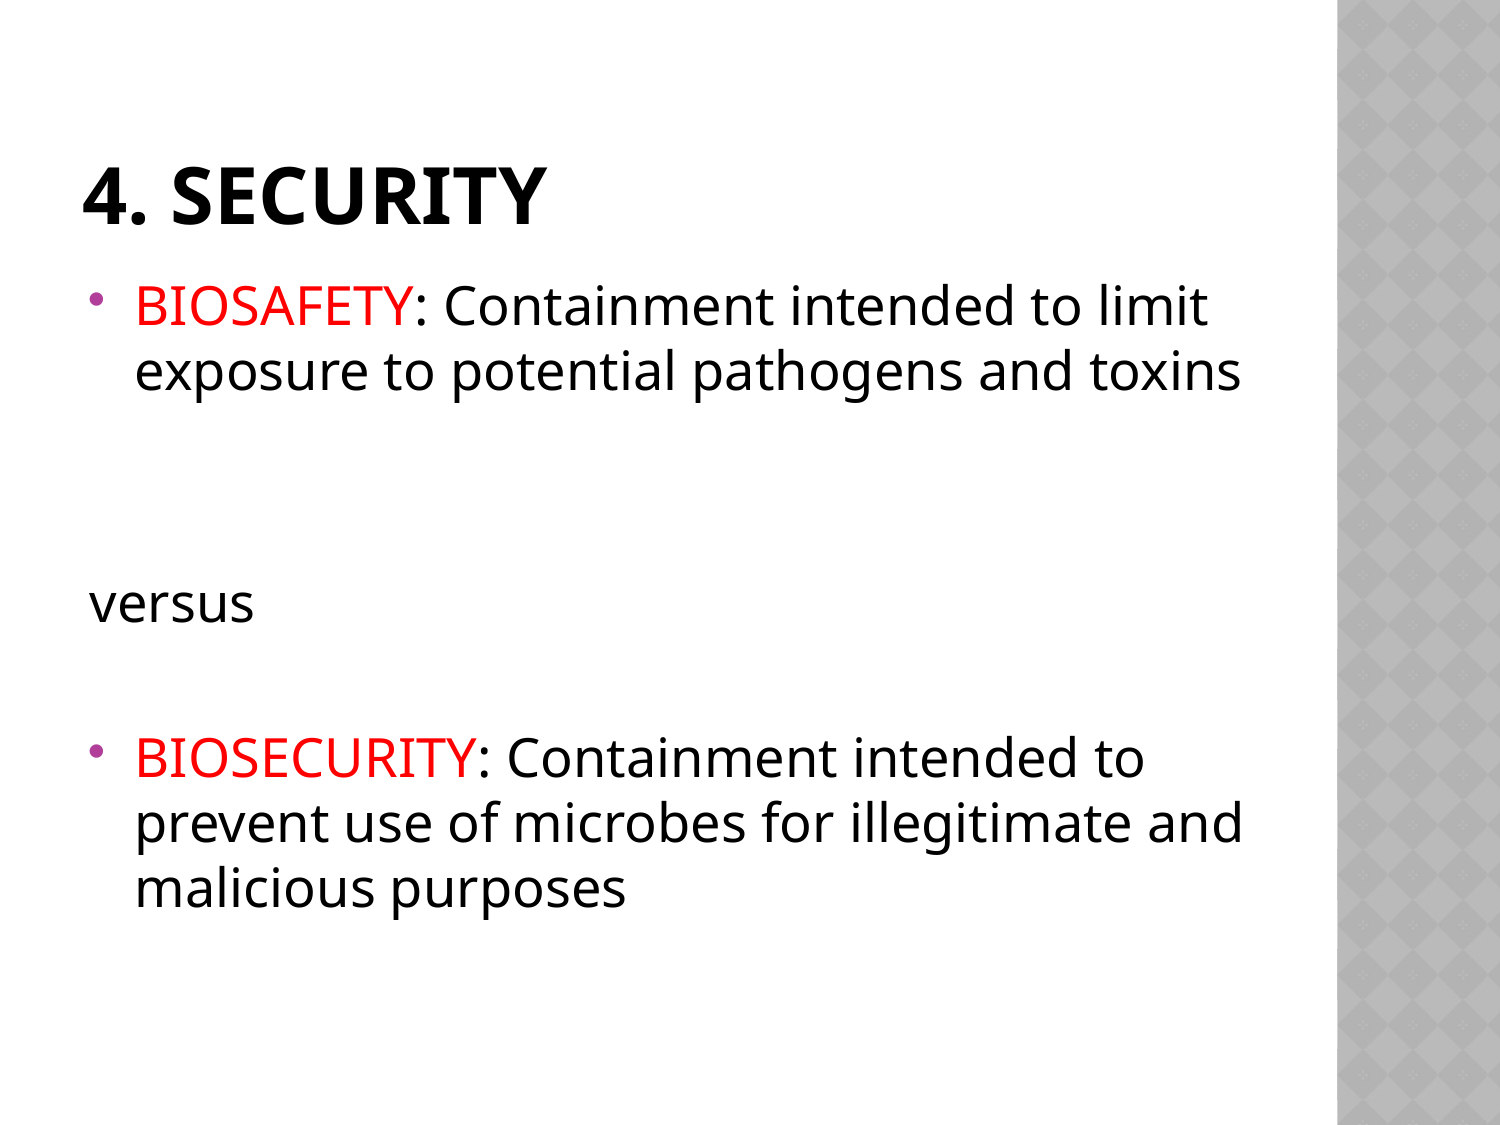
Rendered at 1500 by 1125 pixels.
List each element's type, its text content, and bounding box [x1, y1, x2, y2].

title 4. Security [75, 52, 1263, 240]
list BIOSAFETY: Containment intended to limit exposure to potential pathogens and toxins versus BIOSECURITY: Containment intended to prevent use of microbes for illegitimate and malicious purposes [75, 264, 1263, 1059]
